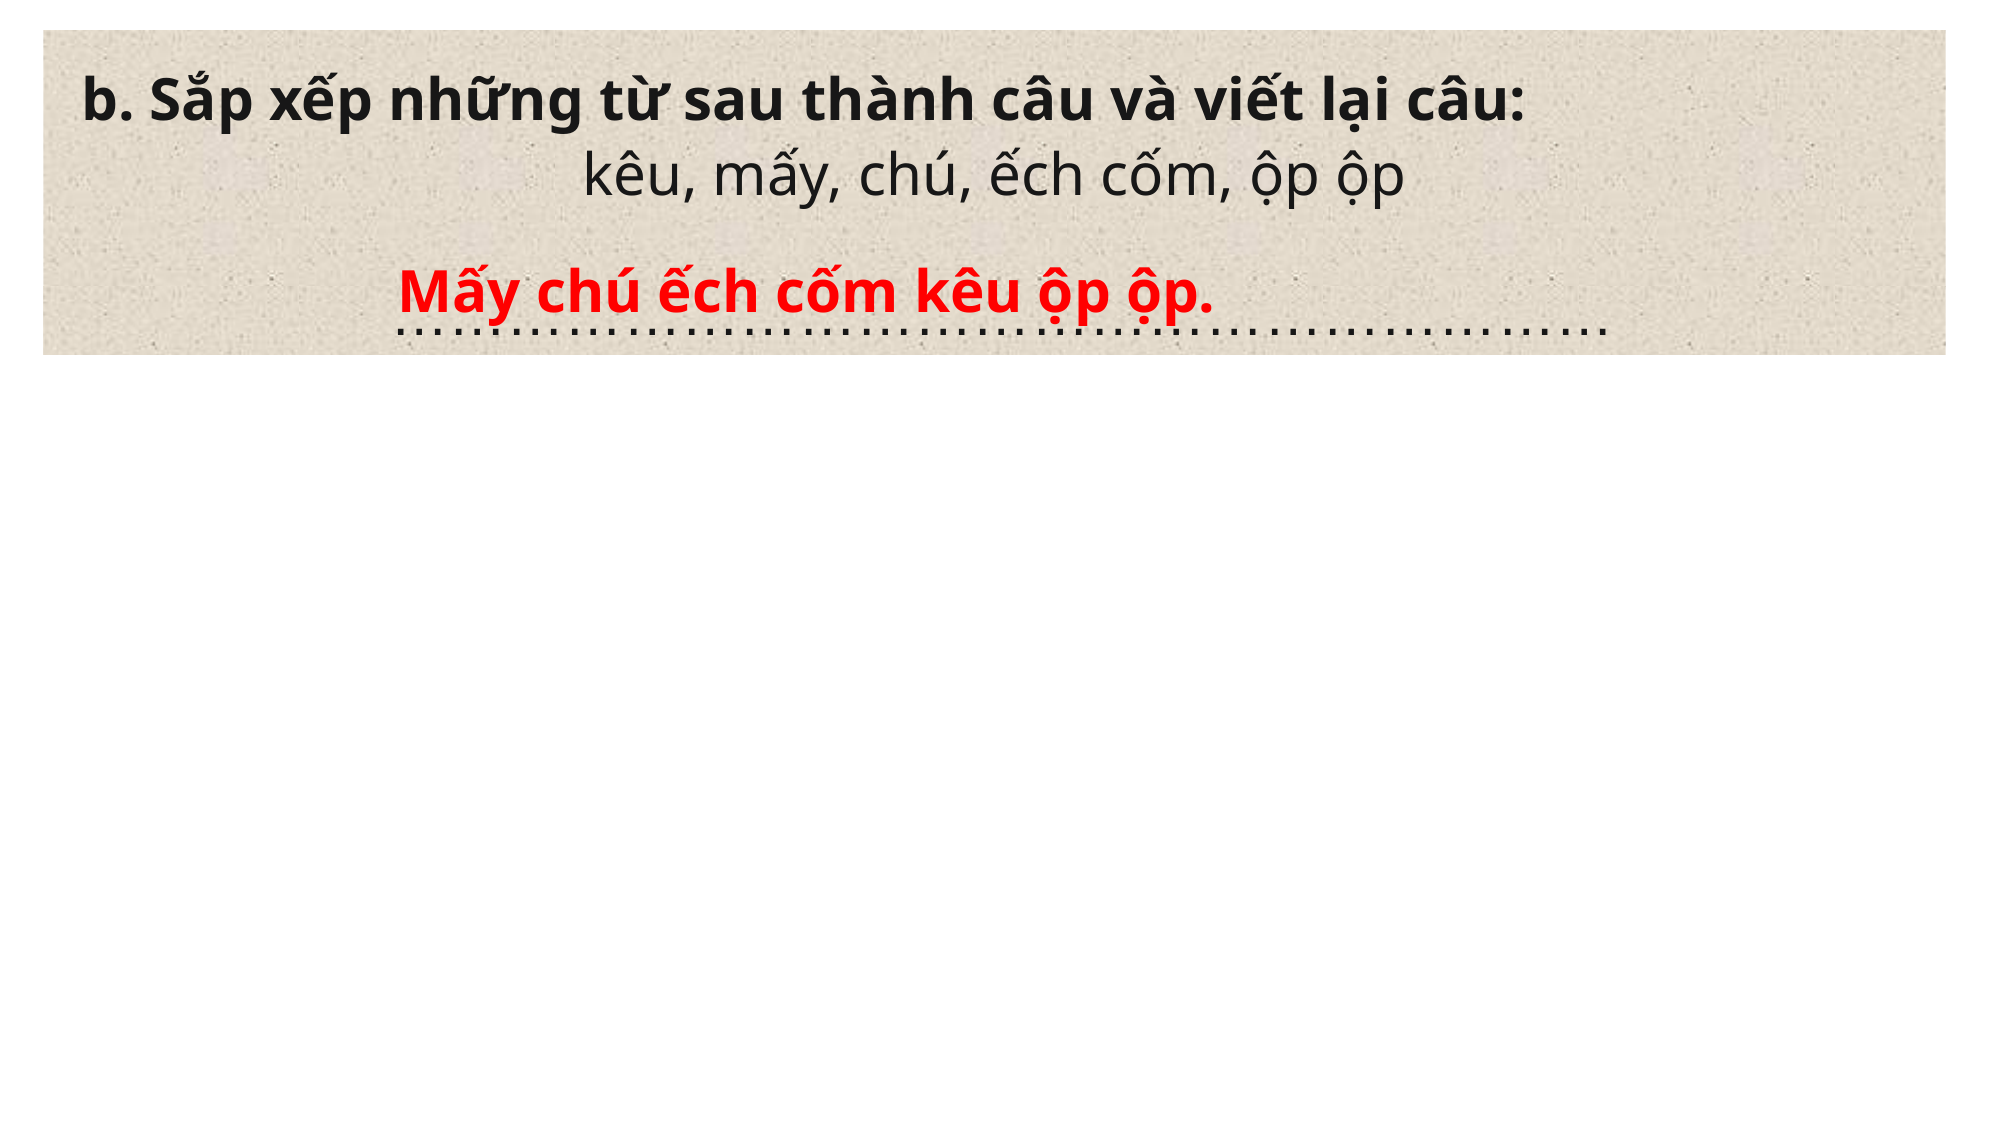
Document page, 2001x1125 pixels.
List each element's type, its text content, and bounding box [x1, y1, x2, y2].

text_box b. Sắp xếp những từ sau thành câu và viết lại câu: kêu, mấy, chú, ếch cốm, ộp ộp ……………………………………………………… [43, 30, 1946, 355]
text_box Mấy chú ếch cốm kêu ộp ộp. [382, 246, 1314, 332]
